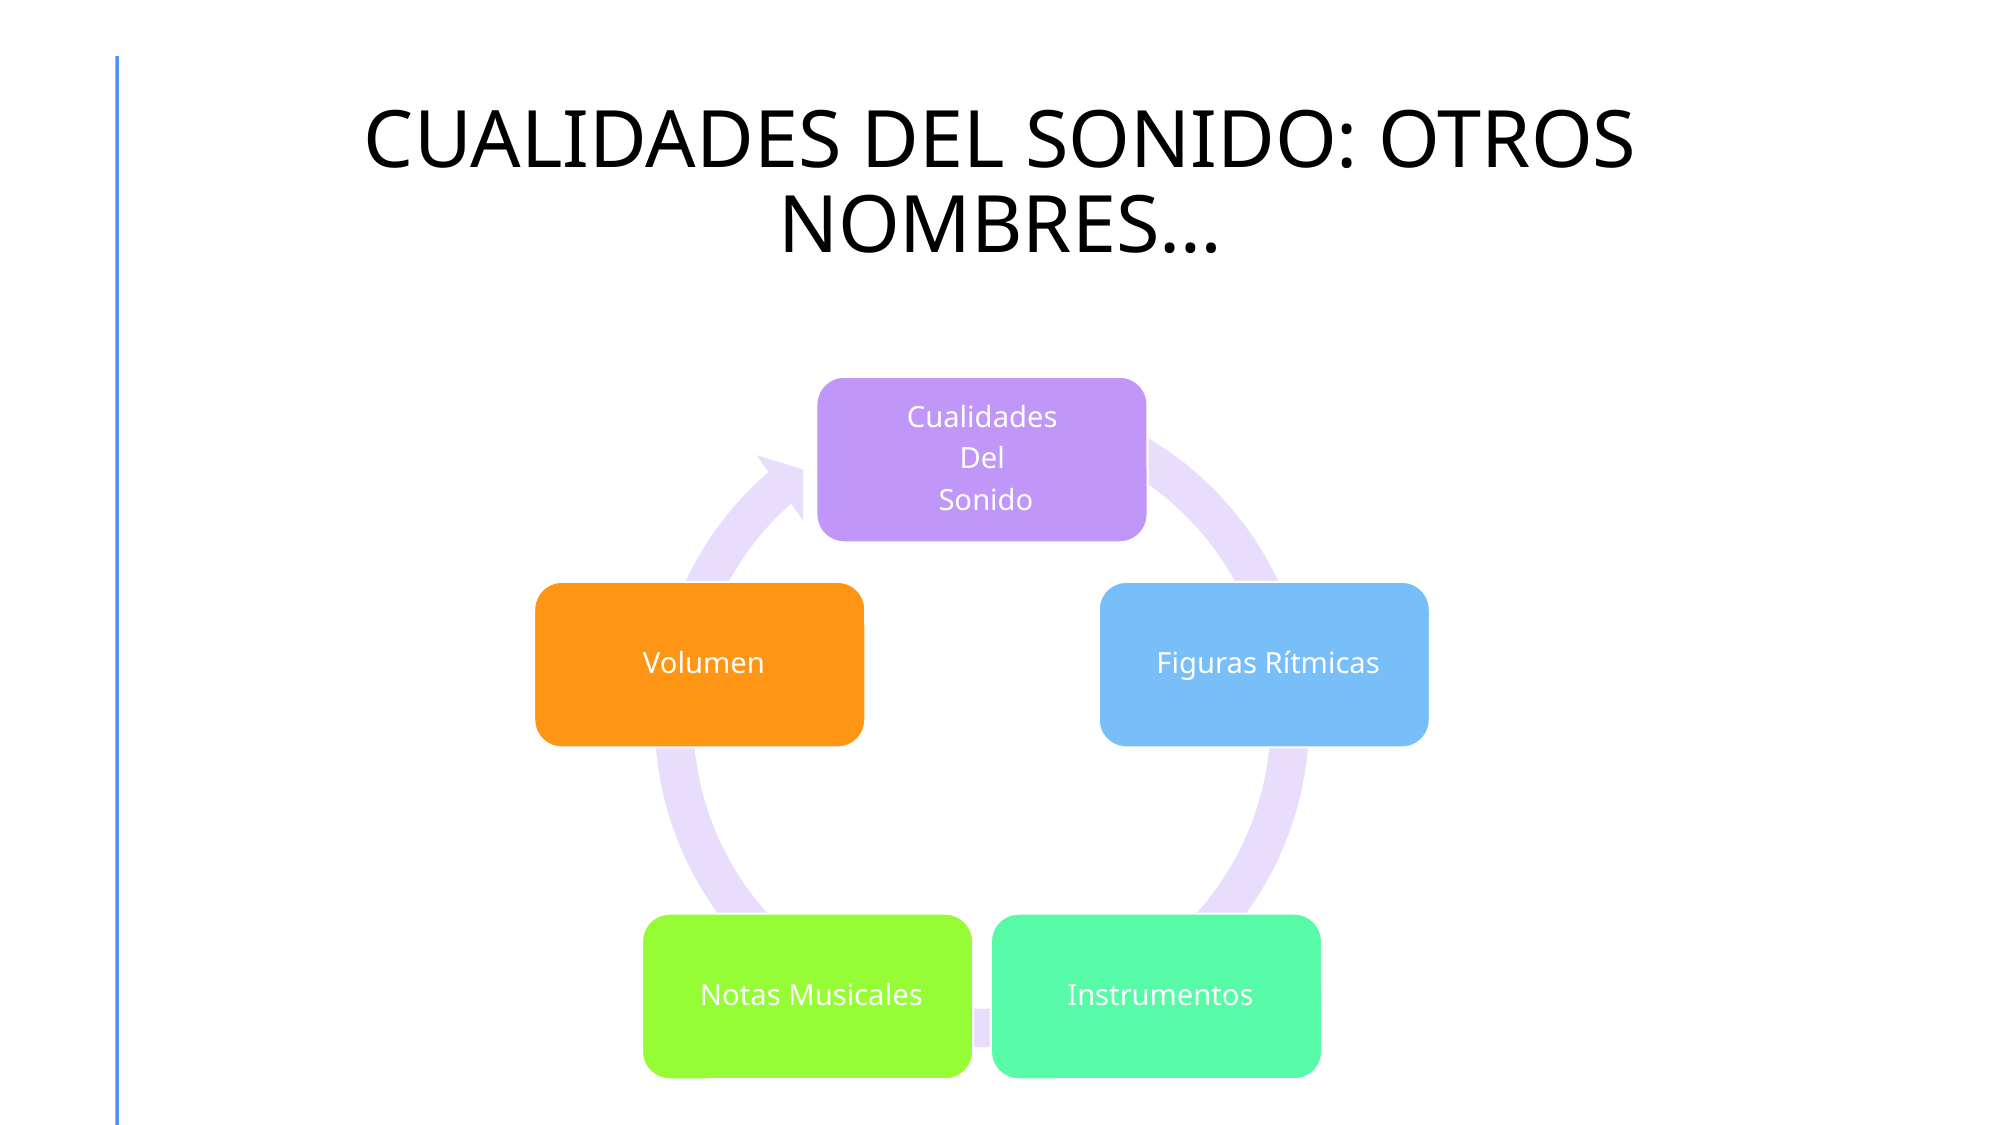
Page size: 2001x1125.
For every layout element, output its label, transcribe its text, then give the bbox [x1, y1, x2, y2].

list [137, 376, 1827, 1080]
title Cualidades del Sonido: Otros nombres… [137, 91, 1863, 278]
